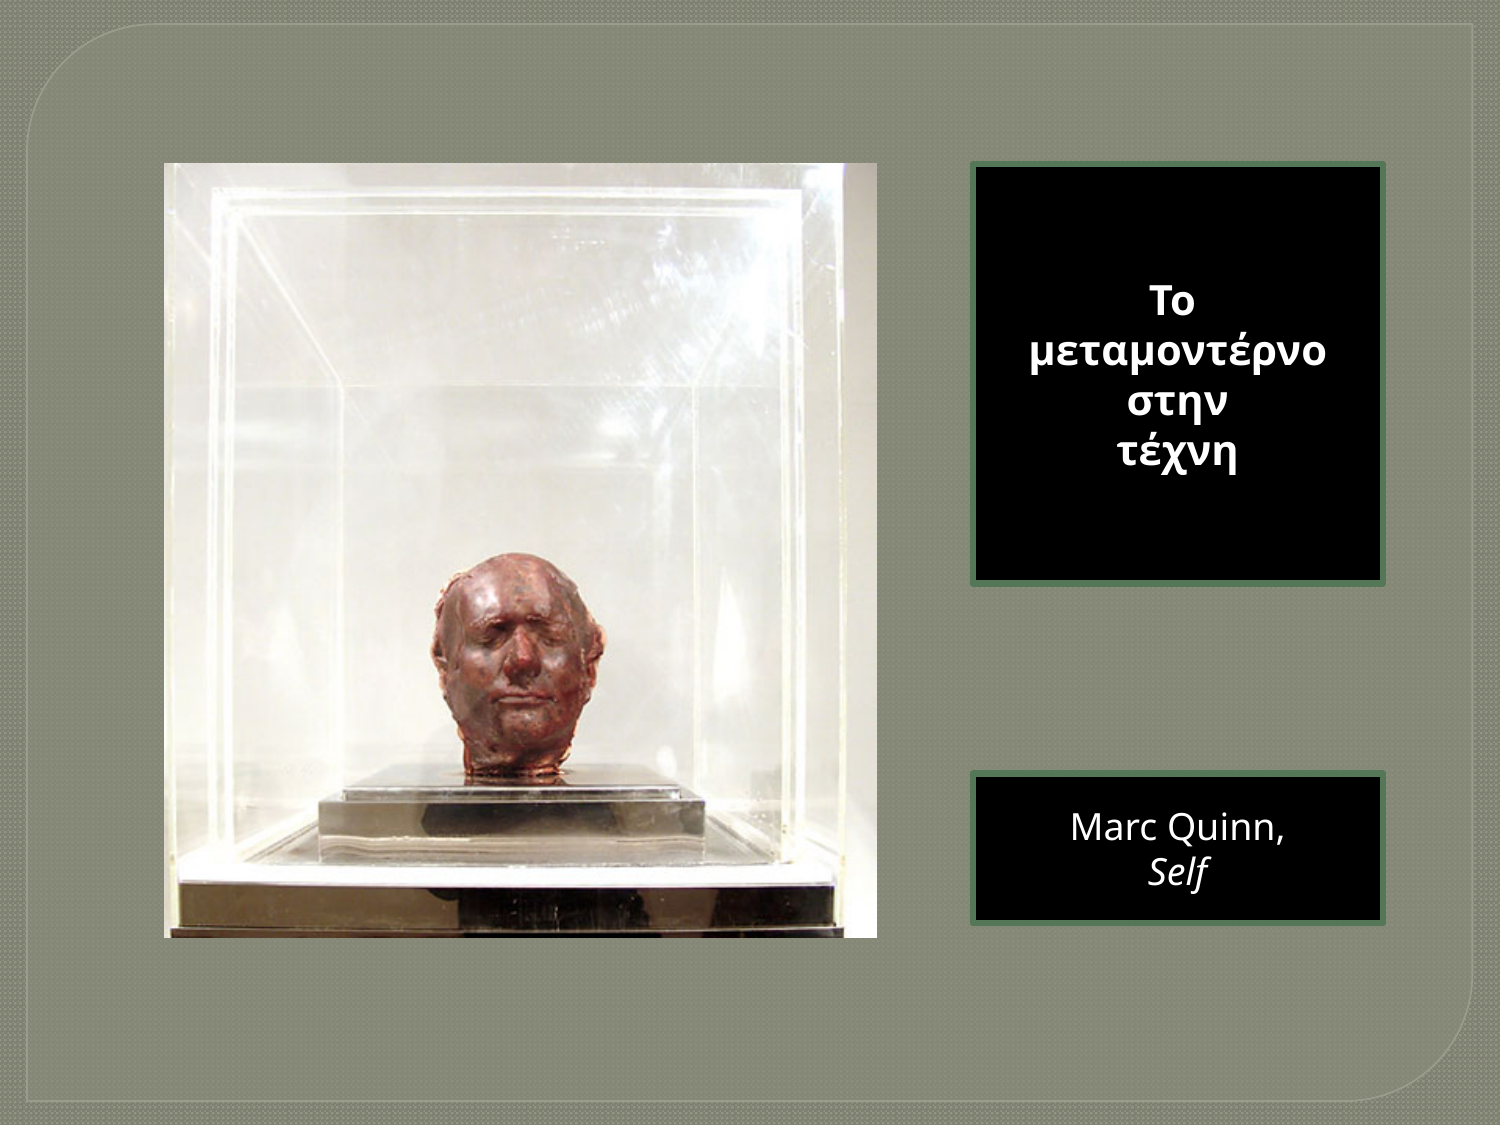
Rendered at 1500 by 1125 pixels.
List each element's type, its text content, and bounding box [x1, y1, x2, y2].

picture [163, 163, 877, 938]
text_box Το μεταμοντέρνο στην τέχνη [970, 161, 1386, 587]
text_box Marc Quinn, Self [970, 770, 1386, 926]
